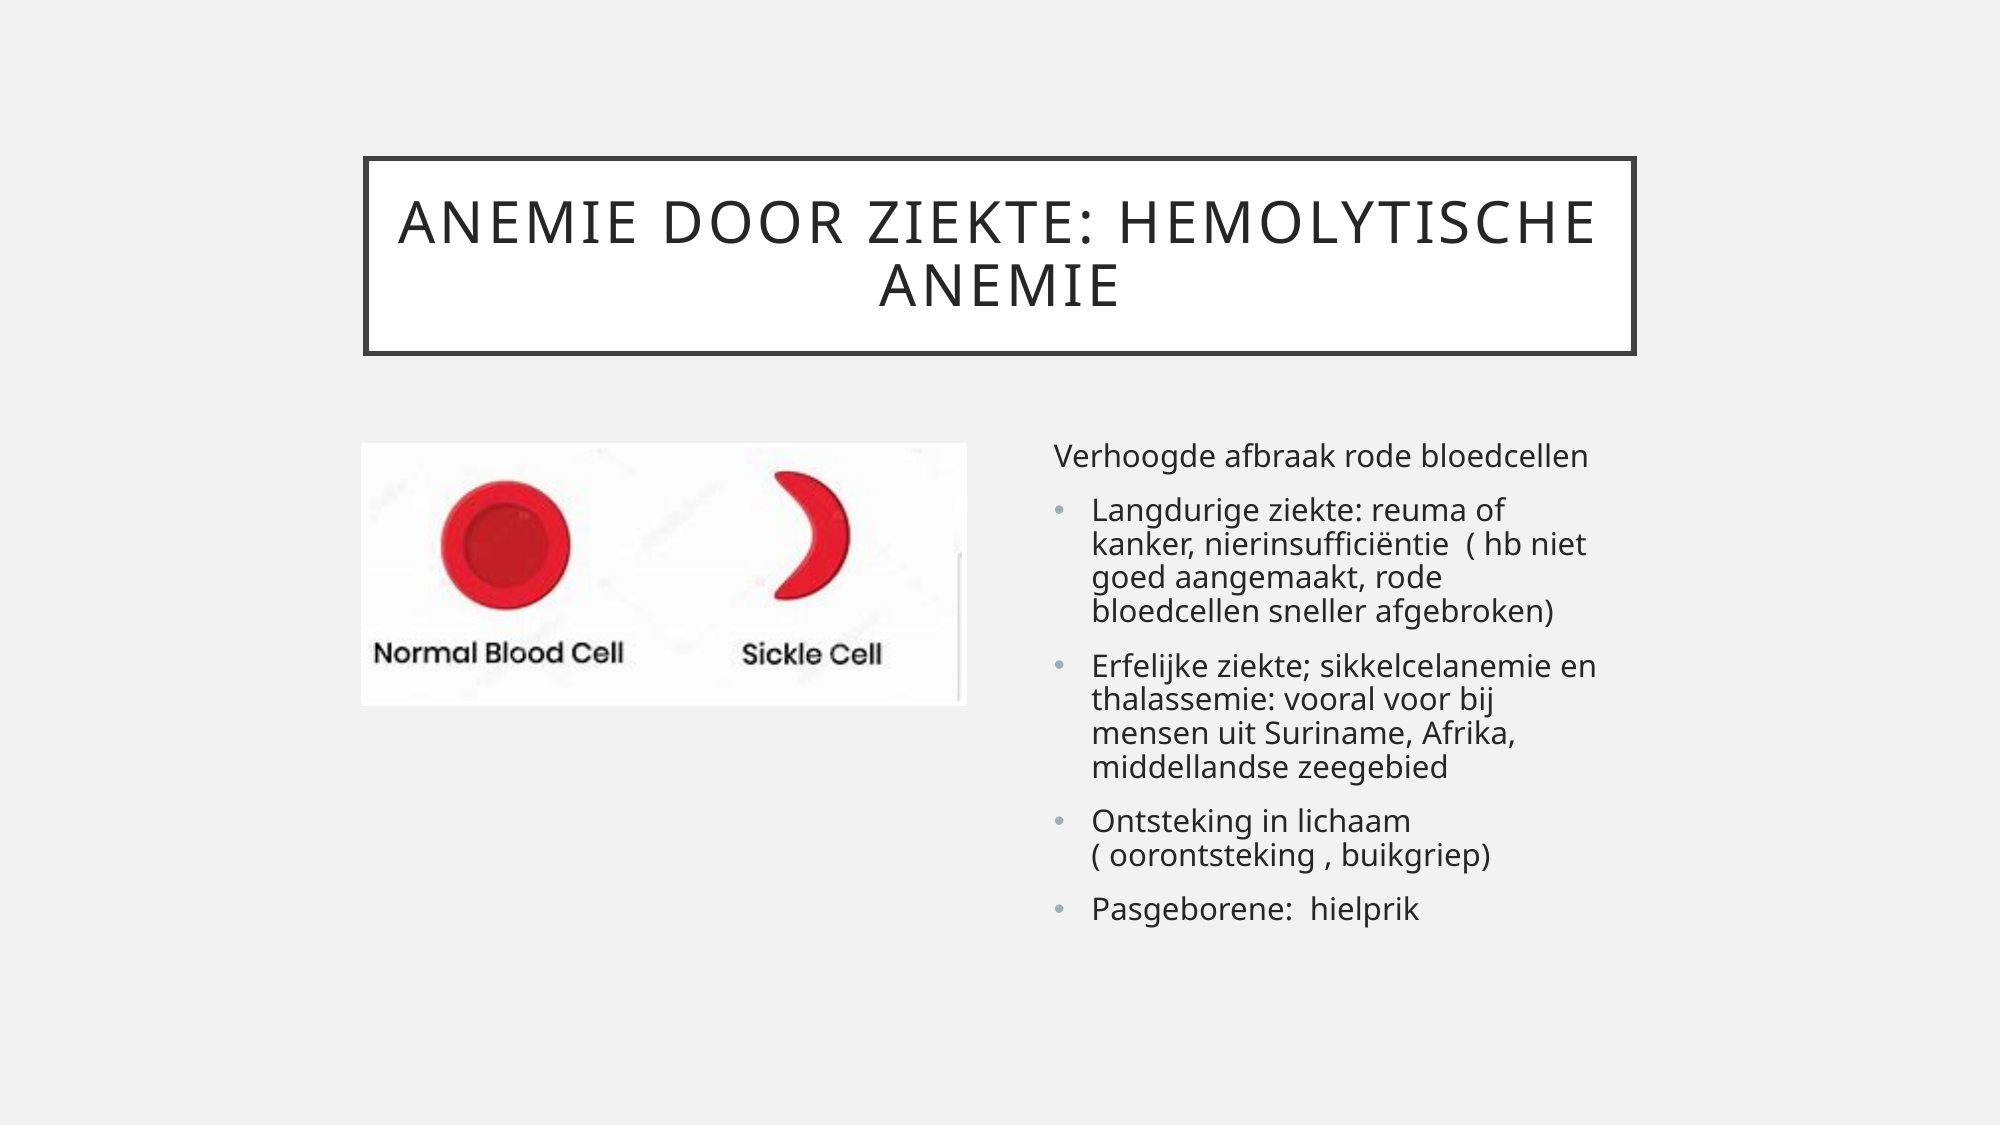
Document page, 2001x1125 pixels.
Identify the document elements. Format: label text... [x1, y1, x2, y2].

list Verhoogde afbraak rode bloedcellen Langdurige ziekte: reuma of kanker, nierinsufficiëntie ( hb niet goed aangemaakt, rode bloedcellen sneller afgebroken) Erfelijke ziekte; sikkelcelanemie en thalassemie: vooral voor bij mensen uit Suriname, Afrika, middellandse zeegebied Ontsteking in lichaam ( oorontsteking , buikgriep) Pasgeborene: hielprik [1038, 432, 1633, 942]
title Anemie door ziekte: hemolytische anemie [363, 156, 1637, 356]
picture [365, 448, 962, 701]
